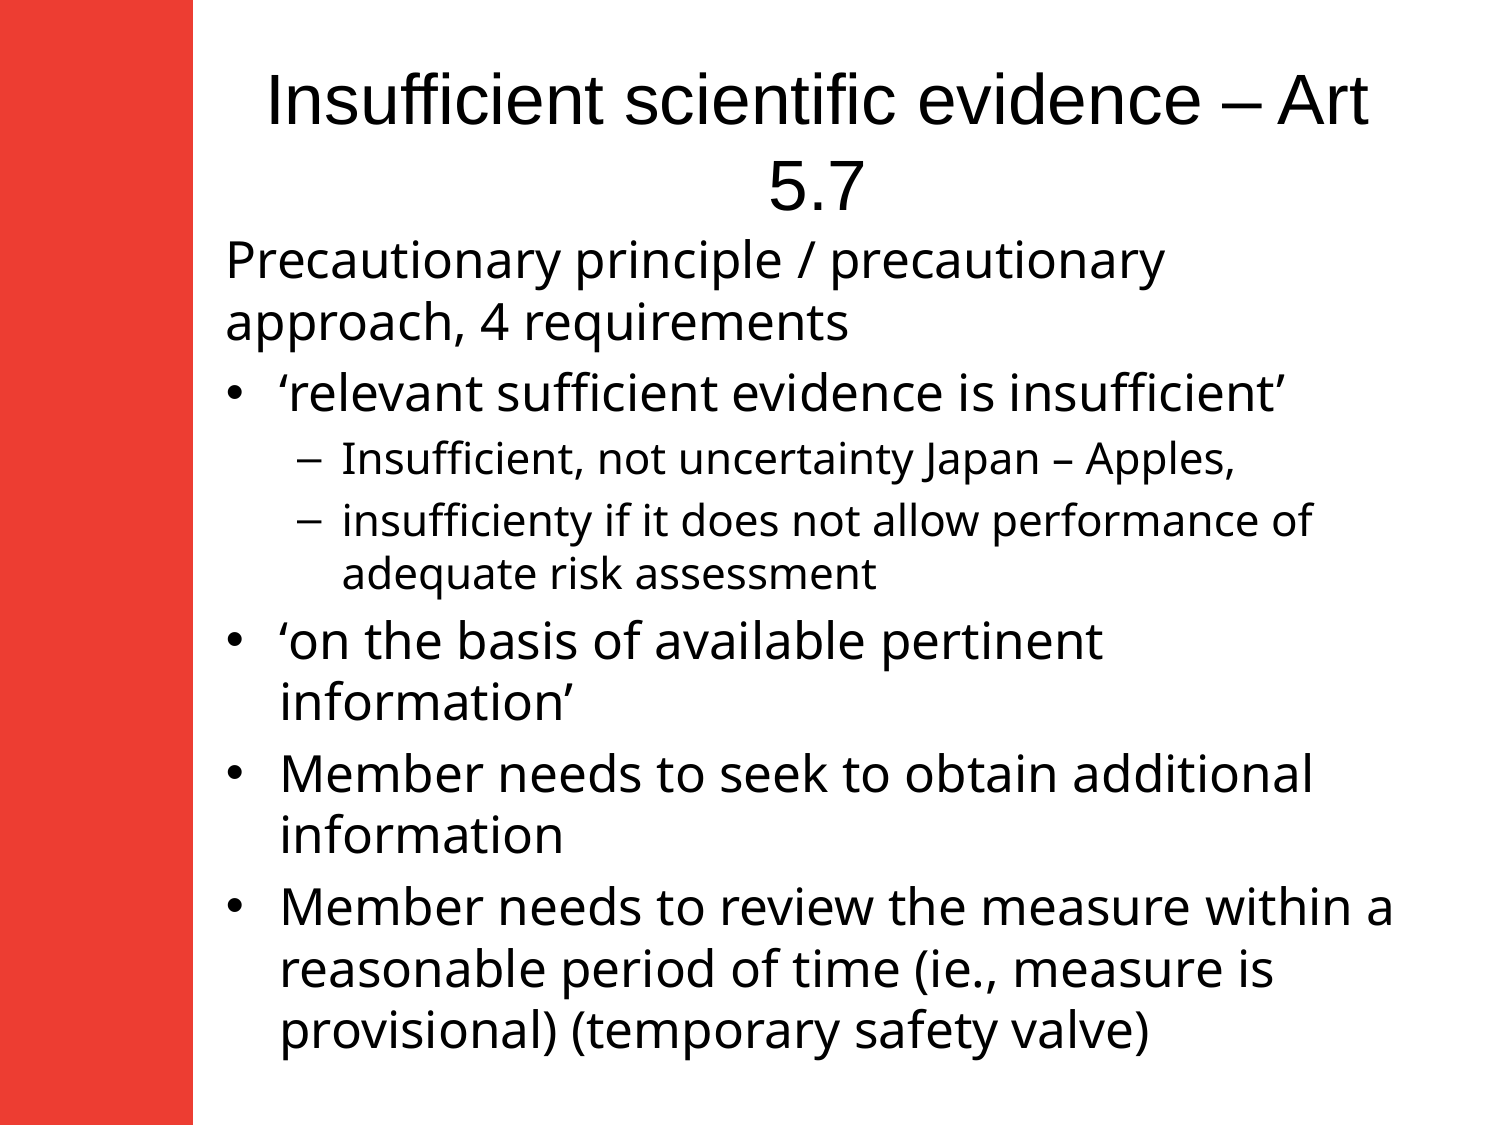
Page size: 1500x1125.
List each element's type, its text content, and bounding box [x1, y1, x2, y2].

title Insufficient scientific evidence – Art 5.7 [210, 45, 1425, 220]
picture [0, 0, 194, 1125]
list Precautionary principle / precautionary approach, 4 requirements ‘relevant sufficient evidence is insufficient’ Insufficient, not uncertainty Japan – Apples, insufficienty if it does not allow performance of adequate risk assessment ‘on the basis of available pertinent information’ Member needs to seek to obtain additional information Member needs to review the measure within a reasonable period of time (ie., measure is provisional) (temporary safety valve) [210, 220, 1425, 1071]
